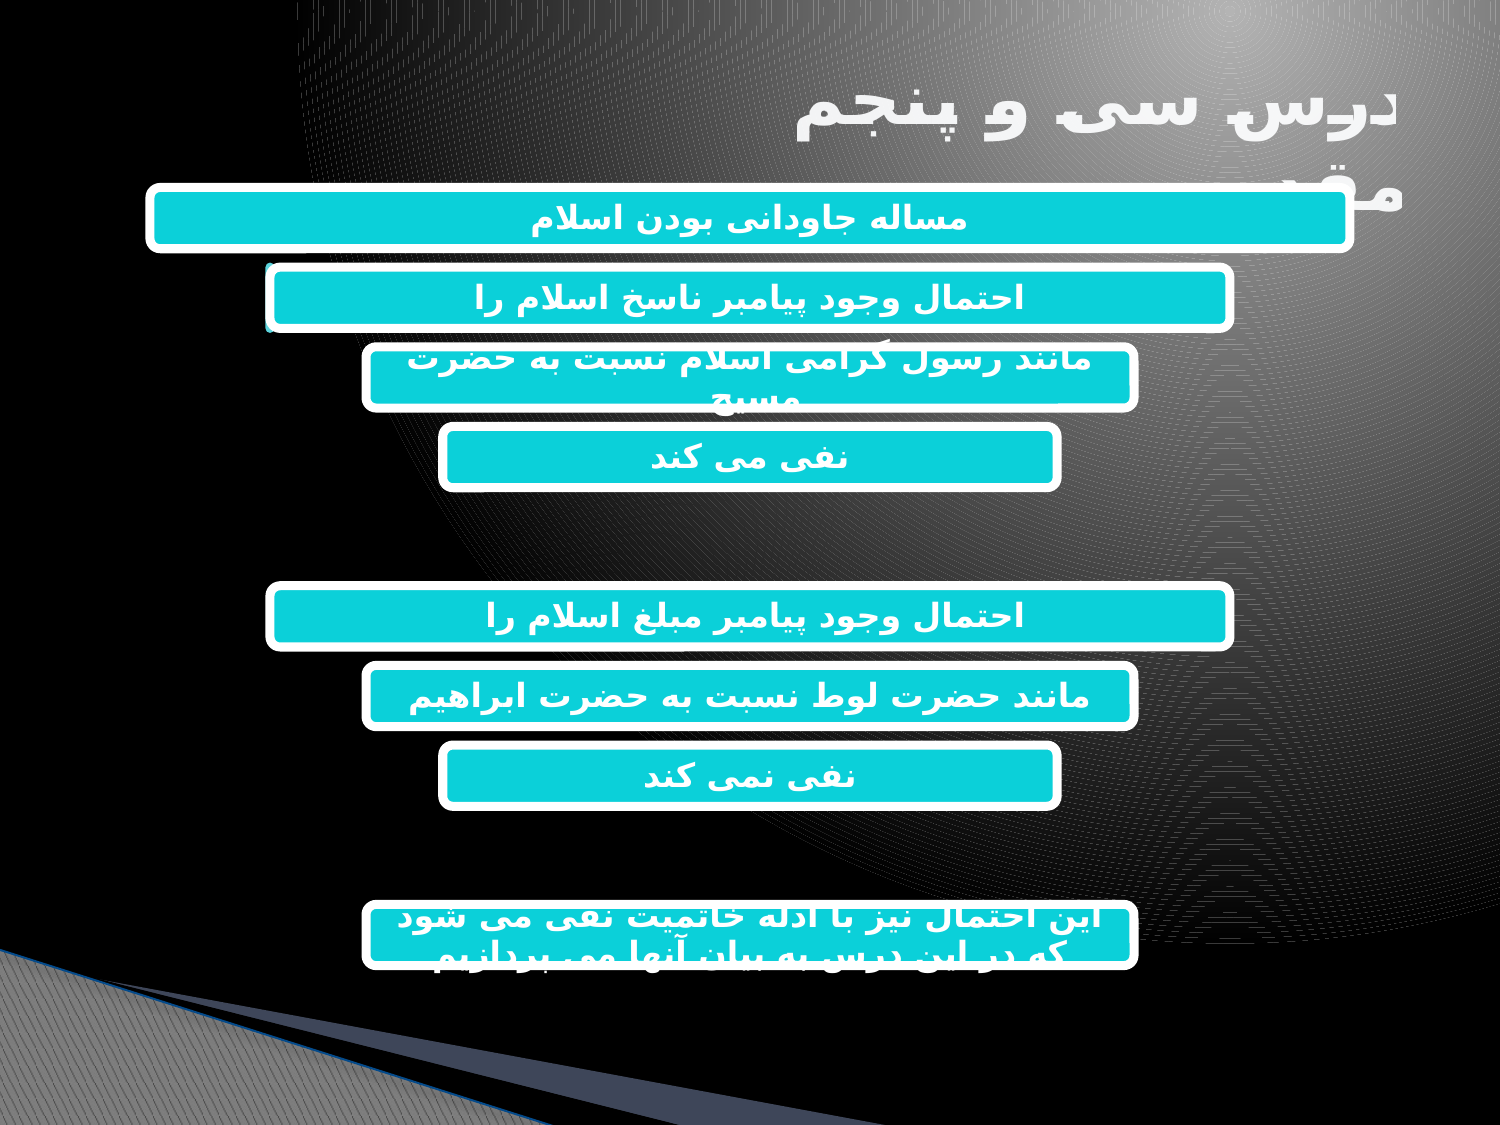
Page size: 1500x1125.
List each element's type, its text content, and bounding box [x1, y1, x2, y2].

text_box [0, 187, 1500, 1125]
title درس سی و پنجم مقدمه [75, 45, 1425, 187]
